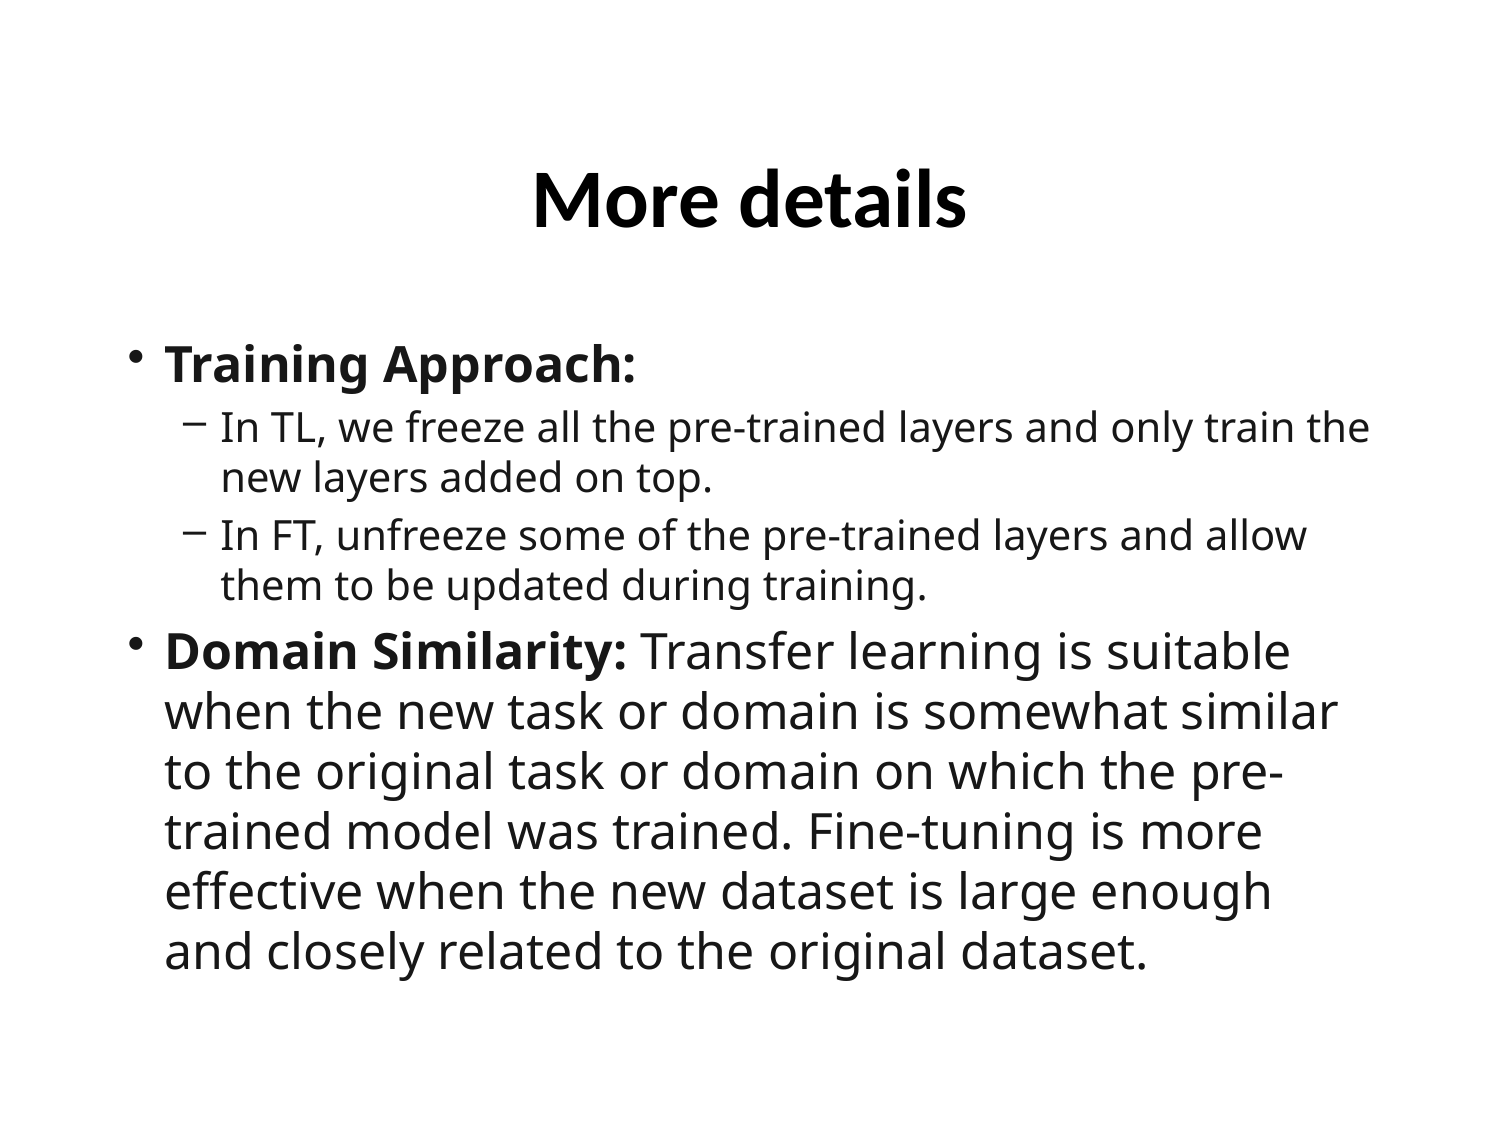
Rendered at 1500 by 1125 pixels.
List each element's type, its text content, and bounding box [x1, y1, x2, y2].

title More details [112, 99, 1388, 288]
list Training Approach: In TL, we freeze all the pre-trained layers and only train the new layers added on top. In FT, unfreeze some of the pre-trained layers and allow them to be updated during training. Domain Similarity: Transfer learning is suitable when the new task or domain is somewhat similar to the original task or domain on which the pre-trained model was trained. Fine-tuning is more effective when the new dataset is large enough and closely related to the original dataset. [112, 324, 1388, 1000]
